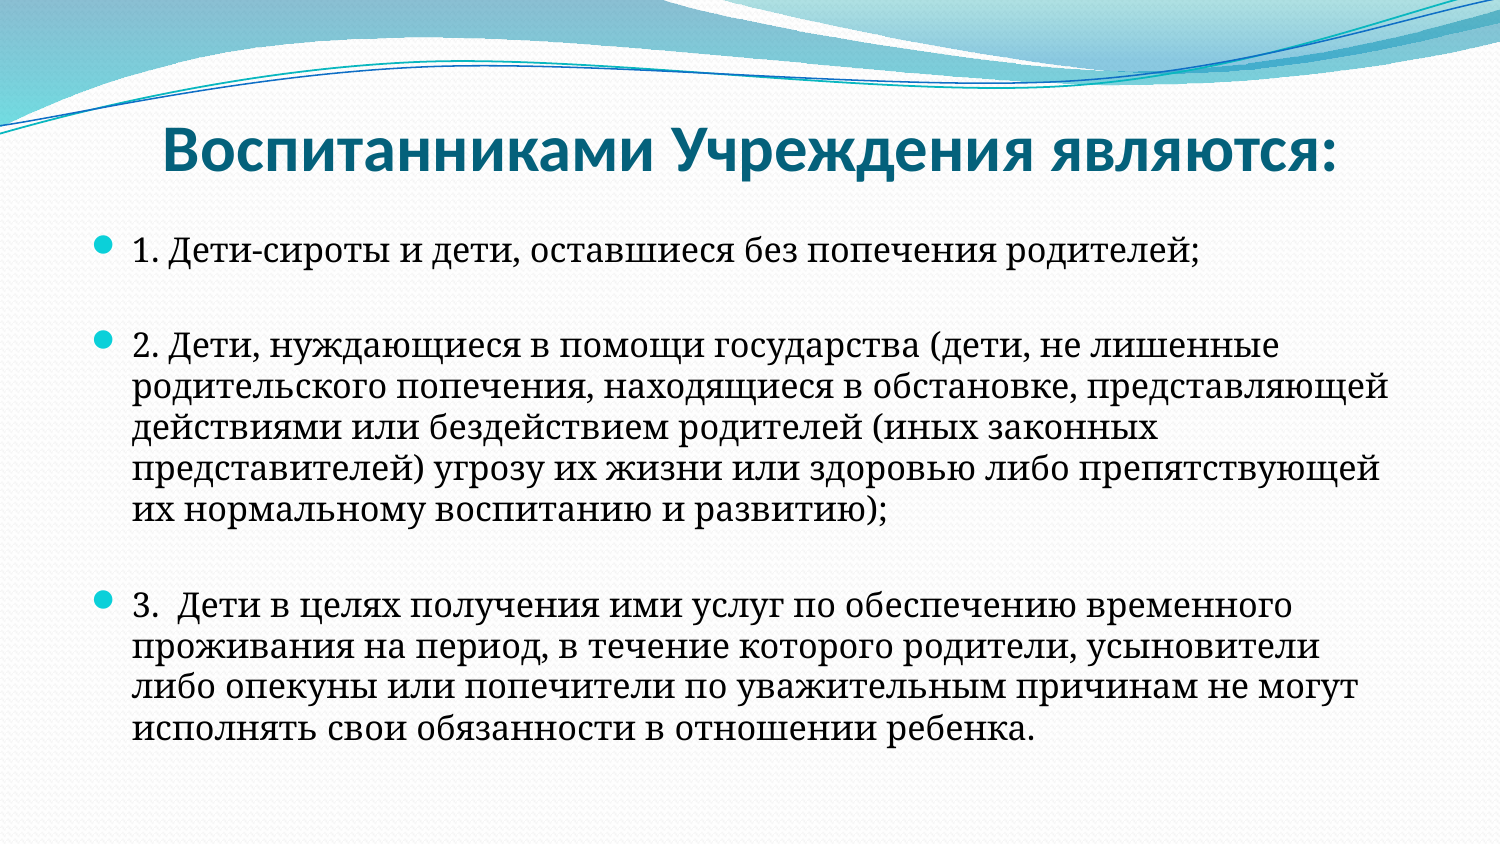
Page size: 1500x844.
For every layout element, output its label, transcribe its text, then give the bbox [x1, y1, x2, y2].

list 1. Дети-сироты и дети, оставшиеся без попечения родителей; 2. Дети, нуждающиеся в помощи государства (дети, не лишенные родительского попечения, находящиеся в обстановке, представляющей действиями или бездействием родителей (иных законных представителей) угрозу их жизни или здоровью либо препятствующей их нормальному воспитанию и развитию); 3. Дети в целях получения ими услуг по обеспечению временного проживания на период, в течение которого родители, усыновители либо опекуны или попечители по уважительным причинам не могут исполнять свои обязанности в отношении ребенка. [76, 221, 1427, 761]
title Воспитанниками Учреждения являются: [76, 43, 1427, 185]
